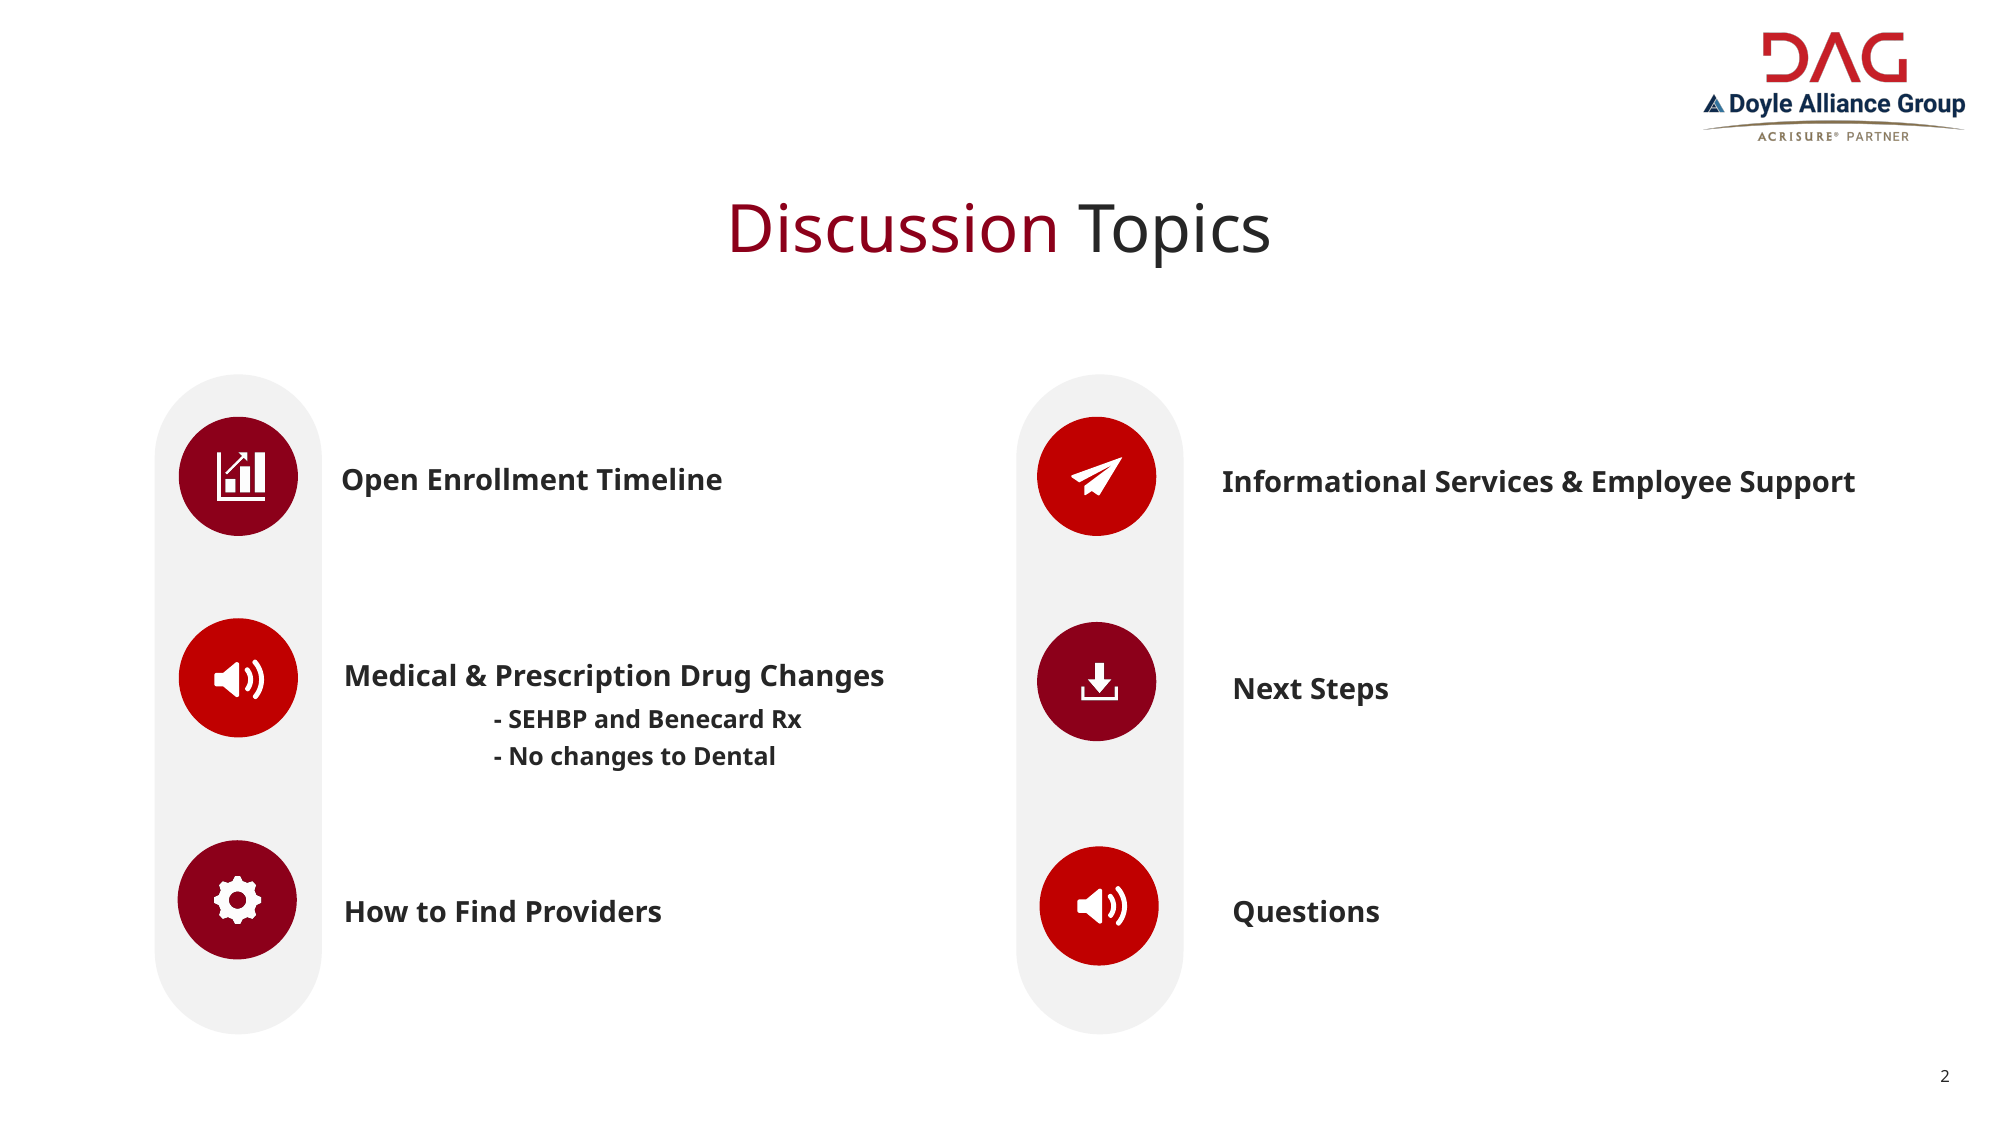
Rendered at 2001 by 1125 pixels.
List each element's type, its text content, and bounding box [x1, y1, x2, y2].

text_box [1077, 888, 1103, 924]
text_box Next Steps [1217, 655, 1858, 713]
text_box [153, 373, 323, 1036]
picture [207, 443, 274, 510]
text_box [1107, 893, 1117, 918]
text_box Open Enrollment Timeline [326, 447, 967, 546]
text_box [1036, 415, 1158, 537]
text_box Informational Services & Employee Support [1207, 449, 1912, 506]
text_box Medical & Prescription Drug Changes - SEHBP and Benecard Rx - No changes to Dental [328, 643, 1017, 778]
text_box [177, 617, 299, 739]
text_box [244, 667, 254, 692]
text_box 2 [1806, 1058, 1965, 1097]
picture [1071, 653, 1128, 710]
text_box Discussion Topics [484, 178, 1516, 274]
picture [204, 866, 271, 934]
text_box Questions [1217, 878, 1858, 936]
text_box [214, 662, 240, 698]
text_box [1115, 886, 1128, 926]
text_box How to Find Providers [328, 878, 969, 936]
text_box [1071, 457, 1123, 496]
text_box [1015, 373, 1185, 1036]
text_box [176, 839, 298, 961]
text_box [1038, 845, 1160, 967]
text_box [177, 415, 299, 537]
text_box [1036, 620, 1158, 743]
picture [1703, 31, 1966, 143]
text_box [252, 659, 265, 700]
